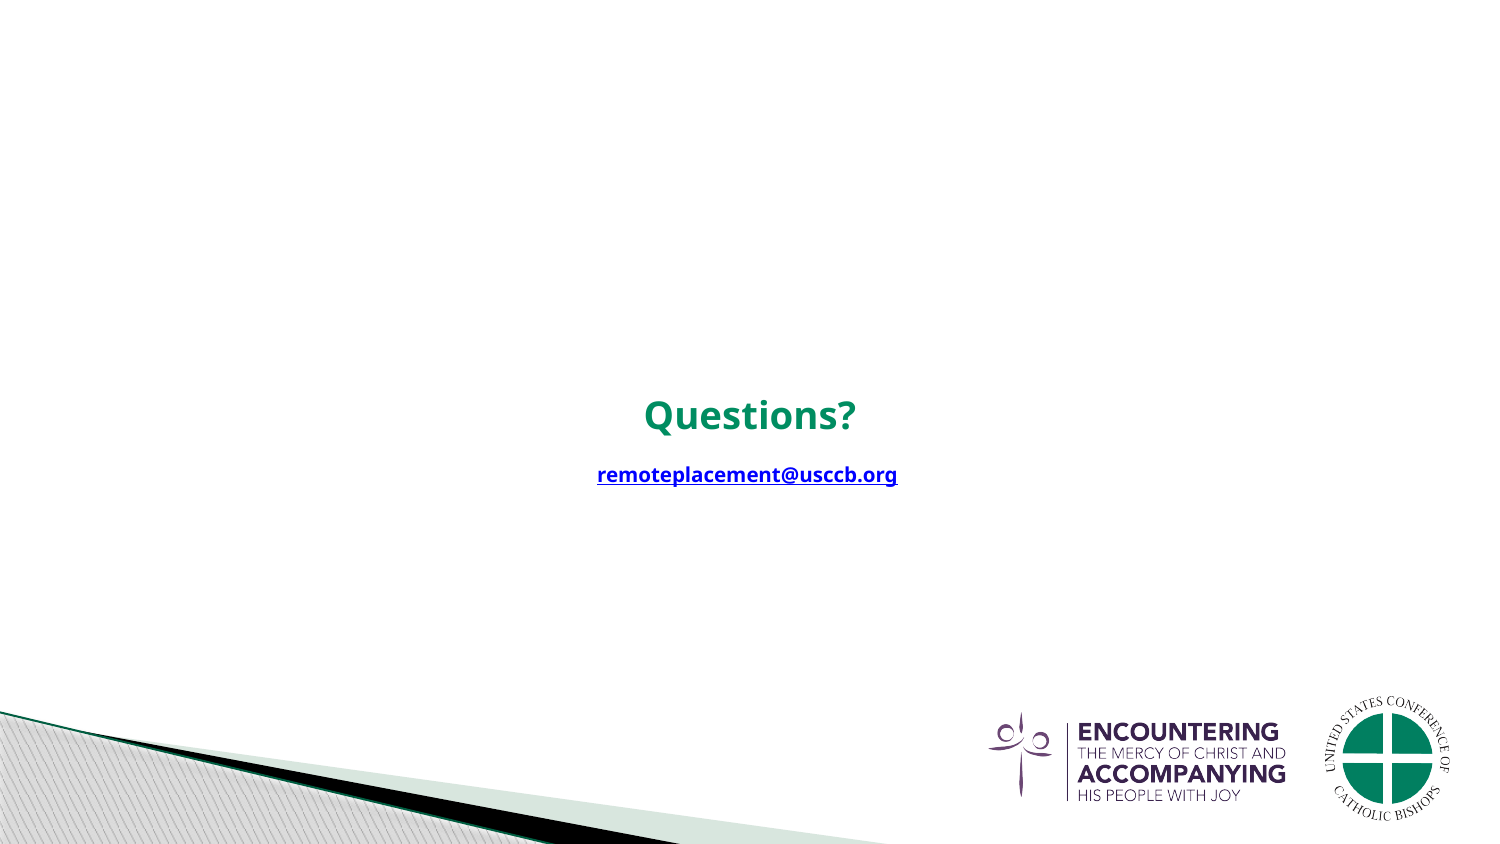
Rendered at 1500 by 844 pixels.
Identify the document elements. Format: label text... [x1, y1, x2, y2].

picture [943, 654, 1450, 844]
title Questions? remoteplacement@usccb.org [75, 382, 1425, 523]
